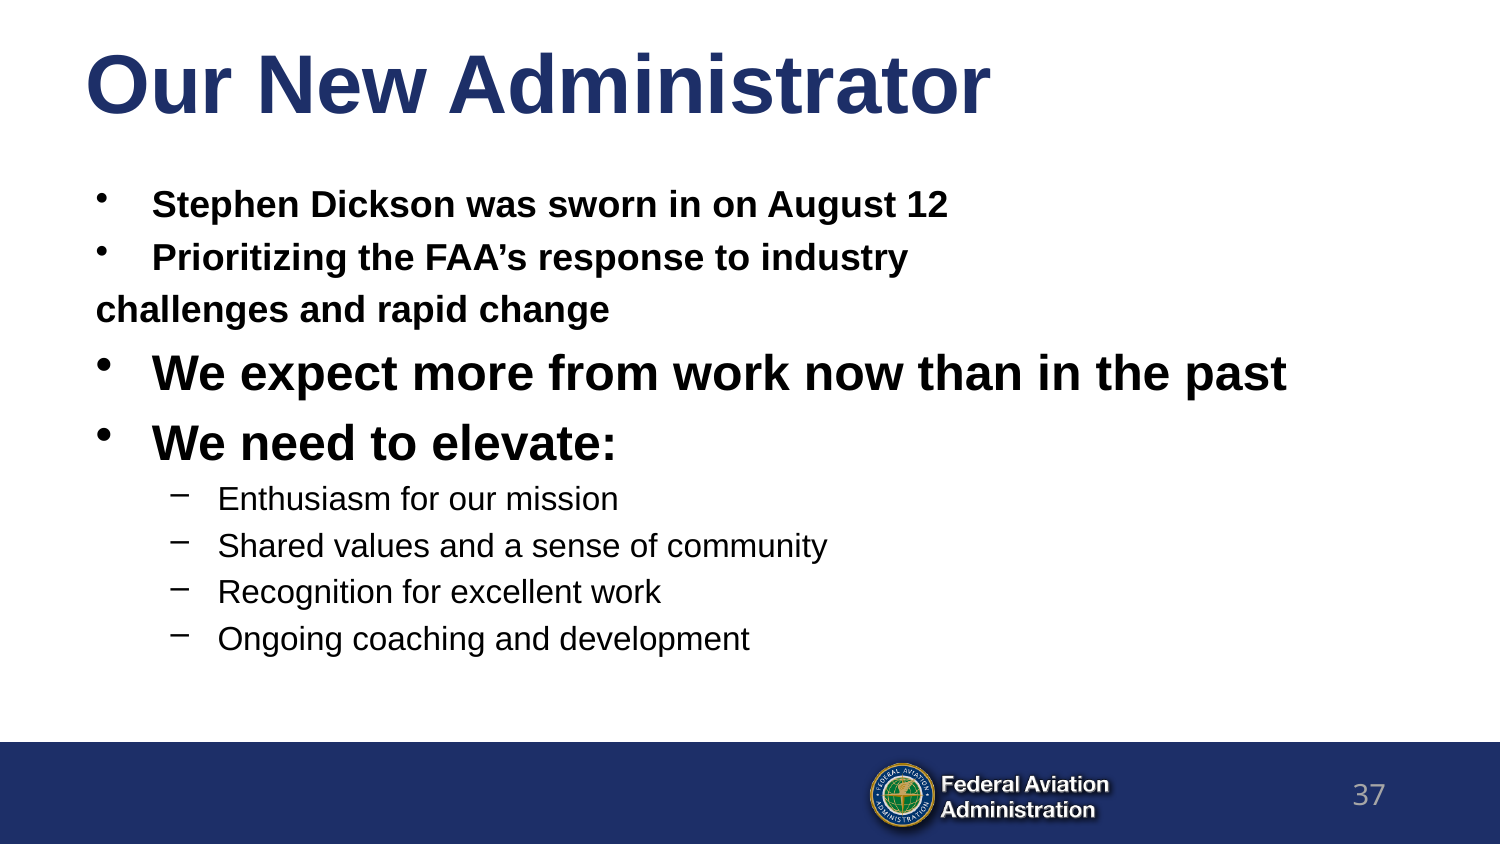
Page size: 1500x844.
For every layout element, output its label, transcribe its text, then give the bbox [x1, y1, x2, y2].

list Stephen Dickson was sworn in on August 12 Prioritizing the FAA’s response to industry challenges and rapid change We expect more from work now than in the past We need to elevate: Enthusiasm for our mission Shared values and a sense of community Recognition for excellent work Ongoing coaching and development [80, 172, 1402, 714]
slide_number 37 [1121, 768, 1402, 826]
title Our New Administrator [70, 42, 1461, 118]
picture [859, 752, 1120, 844]
